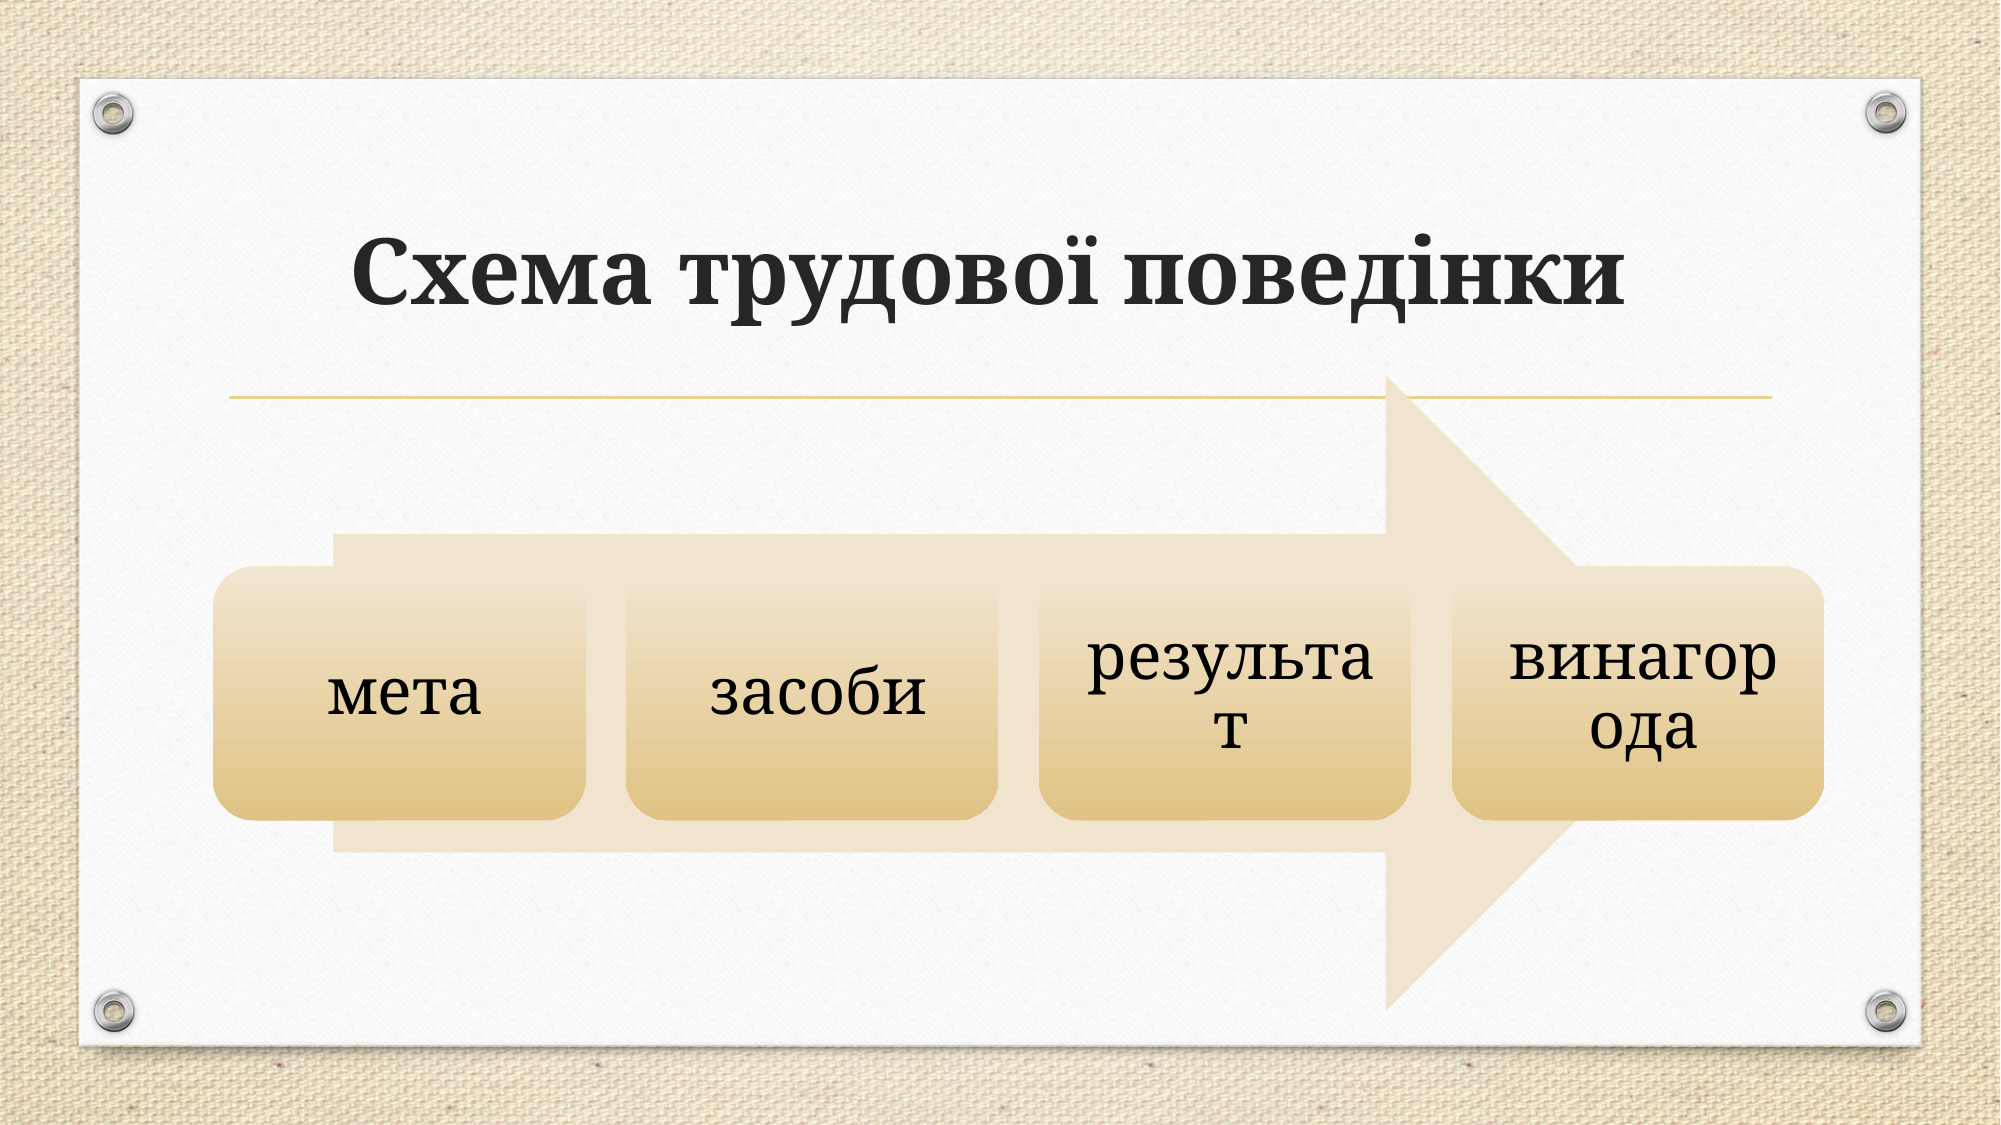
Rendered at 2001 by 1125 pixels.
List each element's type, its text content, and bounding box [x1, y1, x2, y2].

title Схема трудової поведінки [212, 161, 1788, 374]
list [212, 374, 1825, 1012]
picture [0, 0, 2001, 1125]
